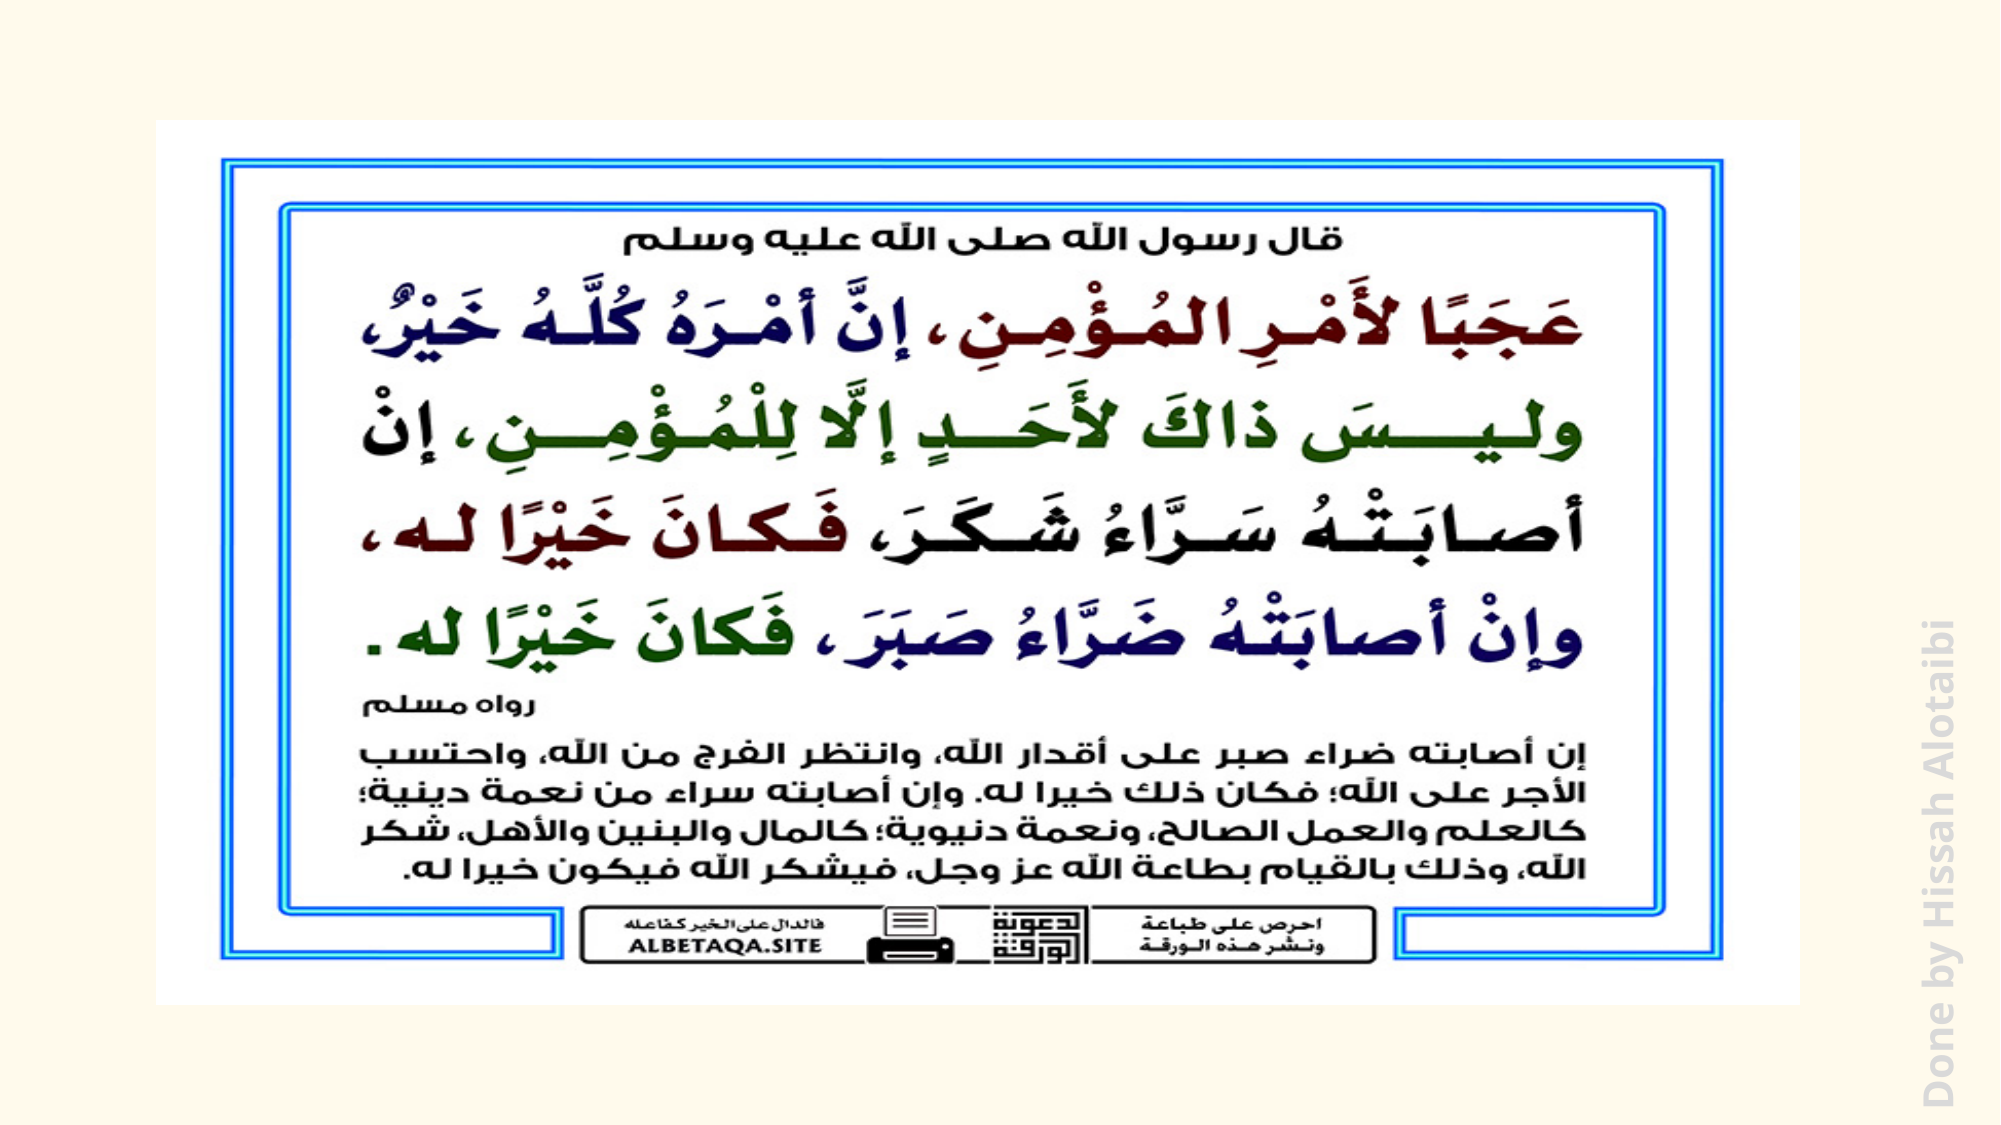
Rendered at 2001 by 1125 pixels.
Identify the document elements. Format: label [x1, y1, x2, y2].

picture [155, 120, 1800, 1005]
